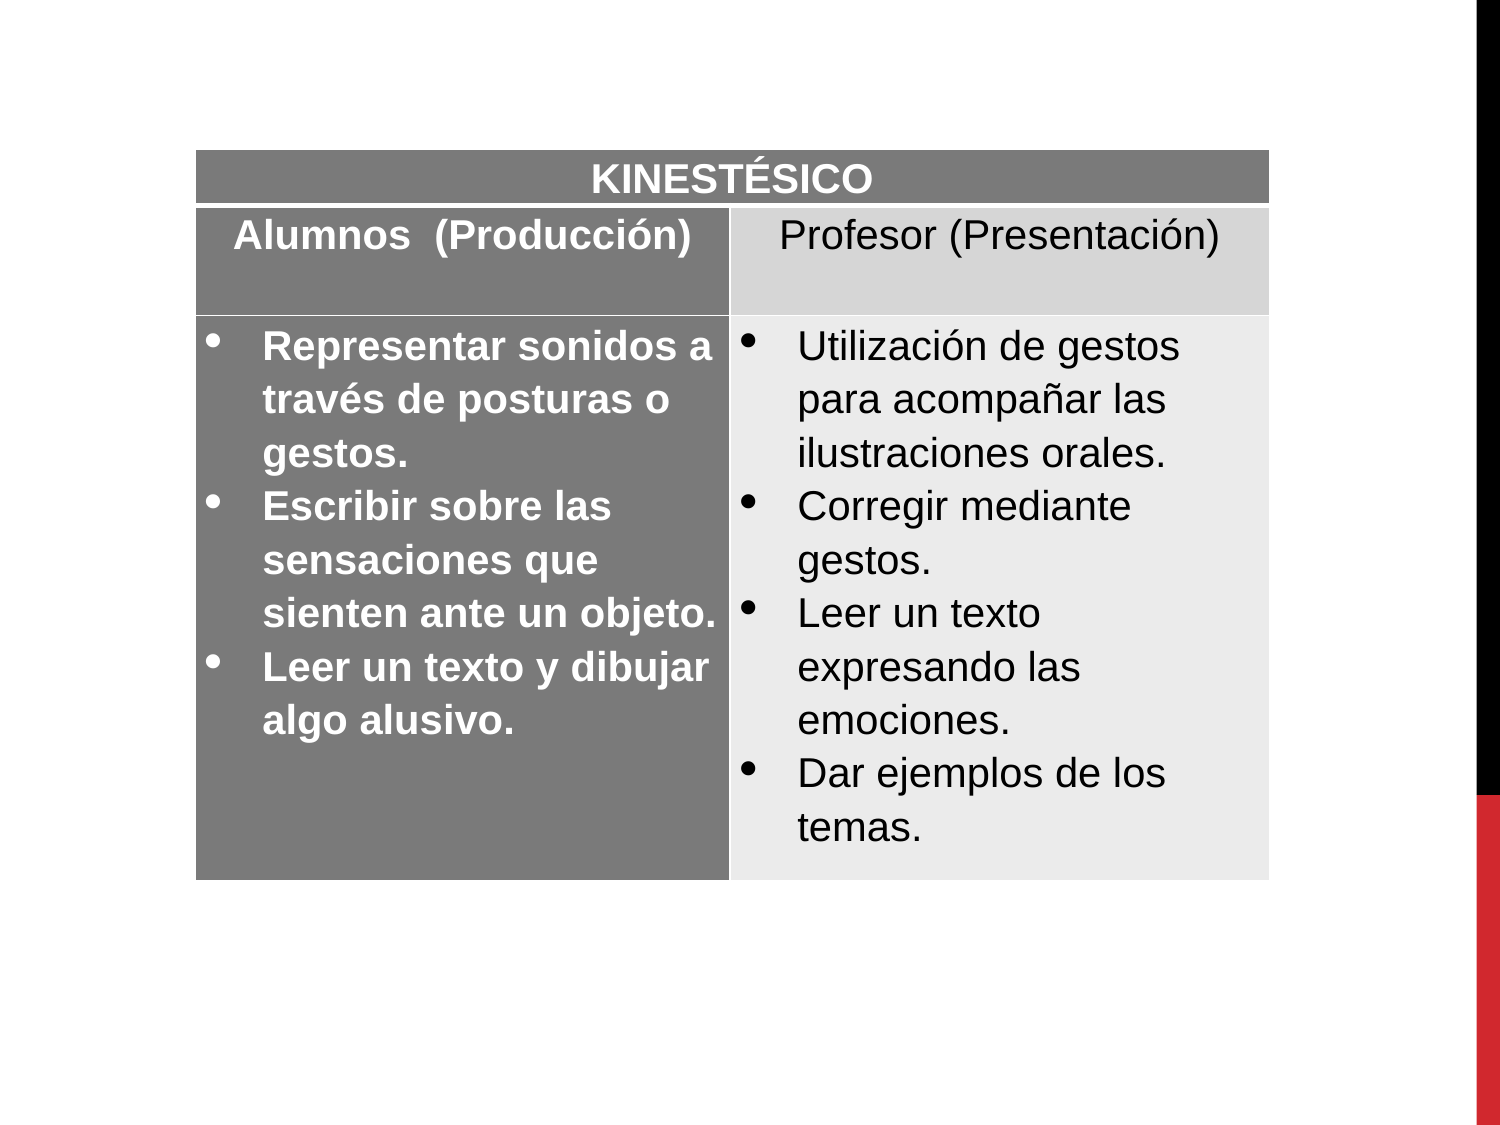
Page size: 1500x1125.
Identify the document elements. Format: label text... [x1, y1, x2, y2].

table_header KINESTÉSICO [196, 150, 1269, 203]
table_cell Representar sonidos a través de posturas o gestos. Escribir sobre las sensaciones que sienten ante un objeto. Leer un texto y dibujar algo alusivo. [196, 316, 729, 880]
table_cell Profesor (Presentación) [731, 208, 1269, 315]
table_cell Utilización de gestos para acompañar las ilustraciones orales. Corregir mediante gestos. Leer un texto expresando las emociones. Dar ejemplos de los temas. [731, 316, 1269, 880]
table_cell Alumnos (Producción) [196, 208, 729, 315]
